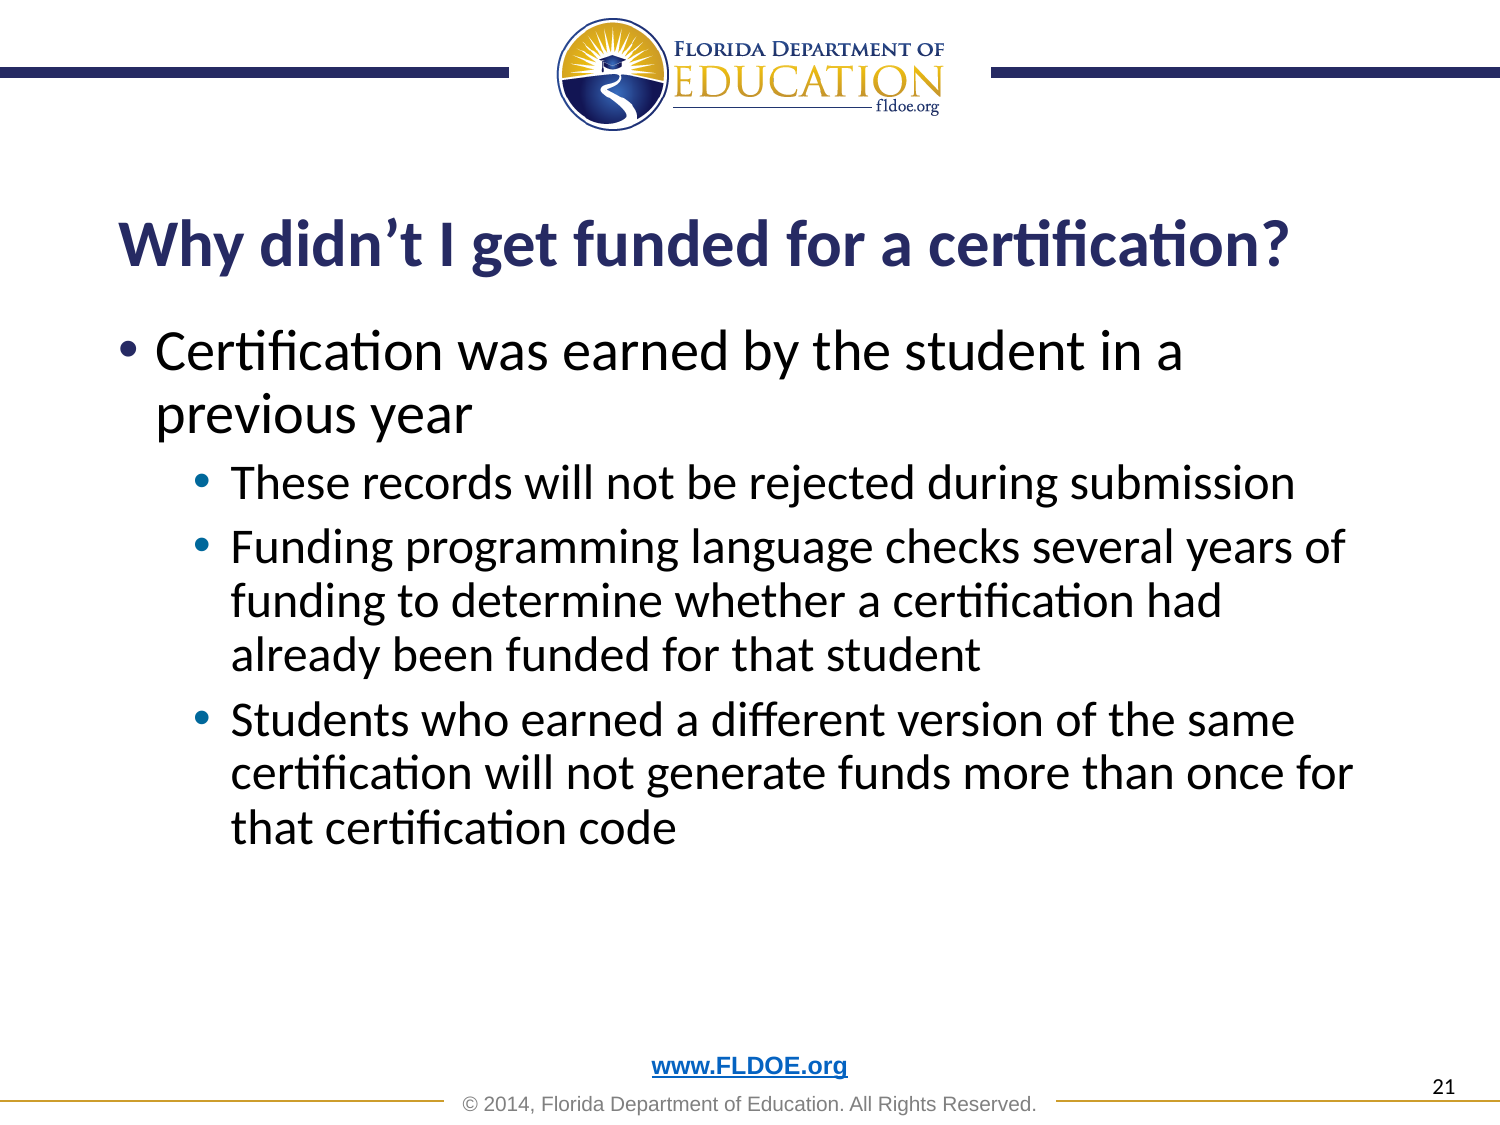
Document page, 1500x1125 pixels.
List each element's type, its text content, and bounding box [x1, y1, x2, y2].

list Certification was earned by the student in a previous year These records will not be rejected during submission Funding programming language checks several years of funding to determine whether a certification had already been funded for that student Students who earned a different version of the same certification will not generate funds more than once for that certification code [103, 312, 1397, 1028]
slide_number 21 [1120, 1055, 1471, 1116]
picture [538, 3, 962, 145]
title Why didn’t I get funded for a certification? [103, 158, 1397, 289]
